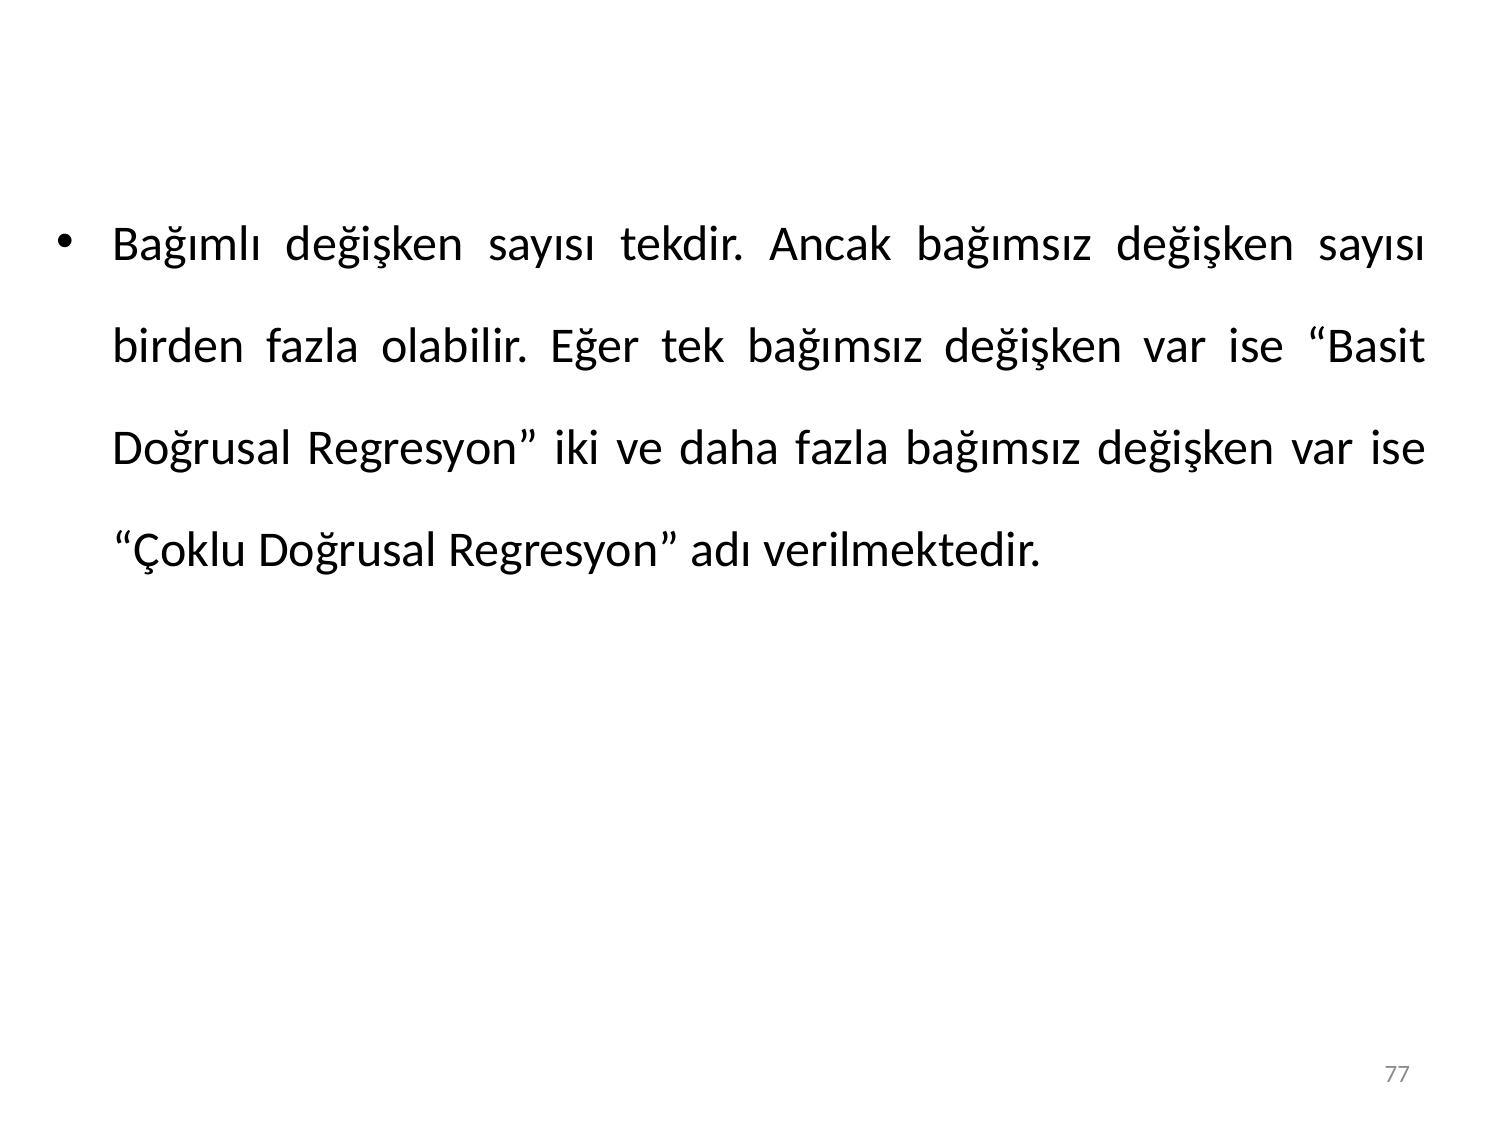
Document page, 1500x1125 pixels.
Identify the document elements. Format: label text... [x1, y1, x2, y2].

slide_number 77 [1074, 1042, 1425, 1103]
list Bağımlı değişken sayısı tekdir. Ancak bağımsız değişken sayısı birden fazla olabilir. Eğer tek bağımsız değişken var ise “Basit Doğrusal Regresyon” iki ve daha fazla bağımsız değişken var ise “Çoklu Doğrusal Regresyon” adı verilmektedir. [41, 160, 1443, 1000]
